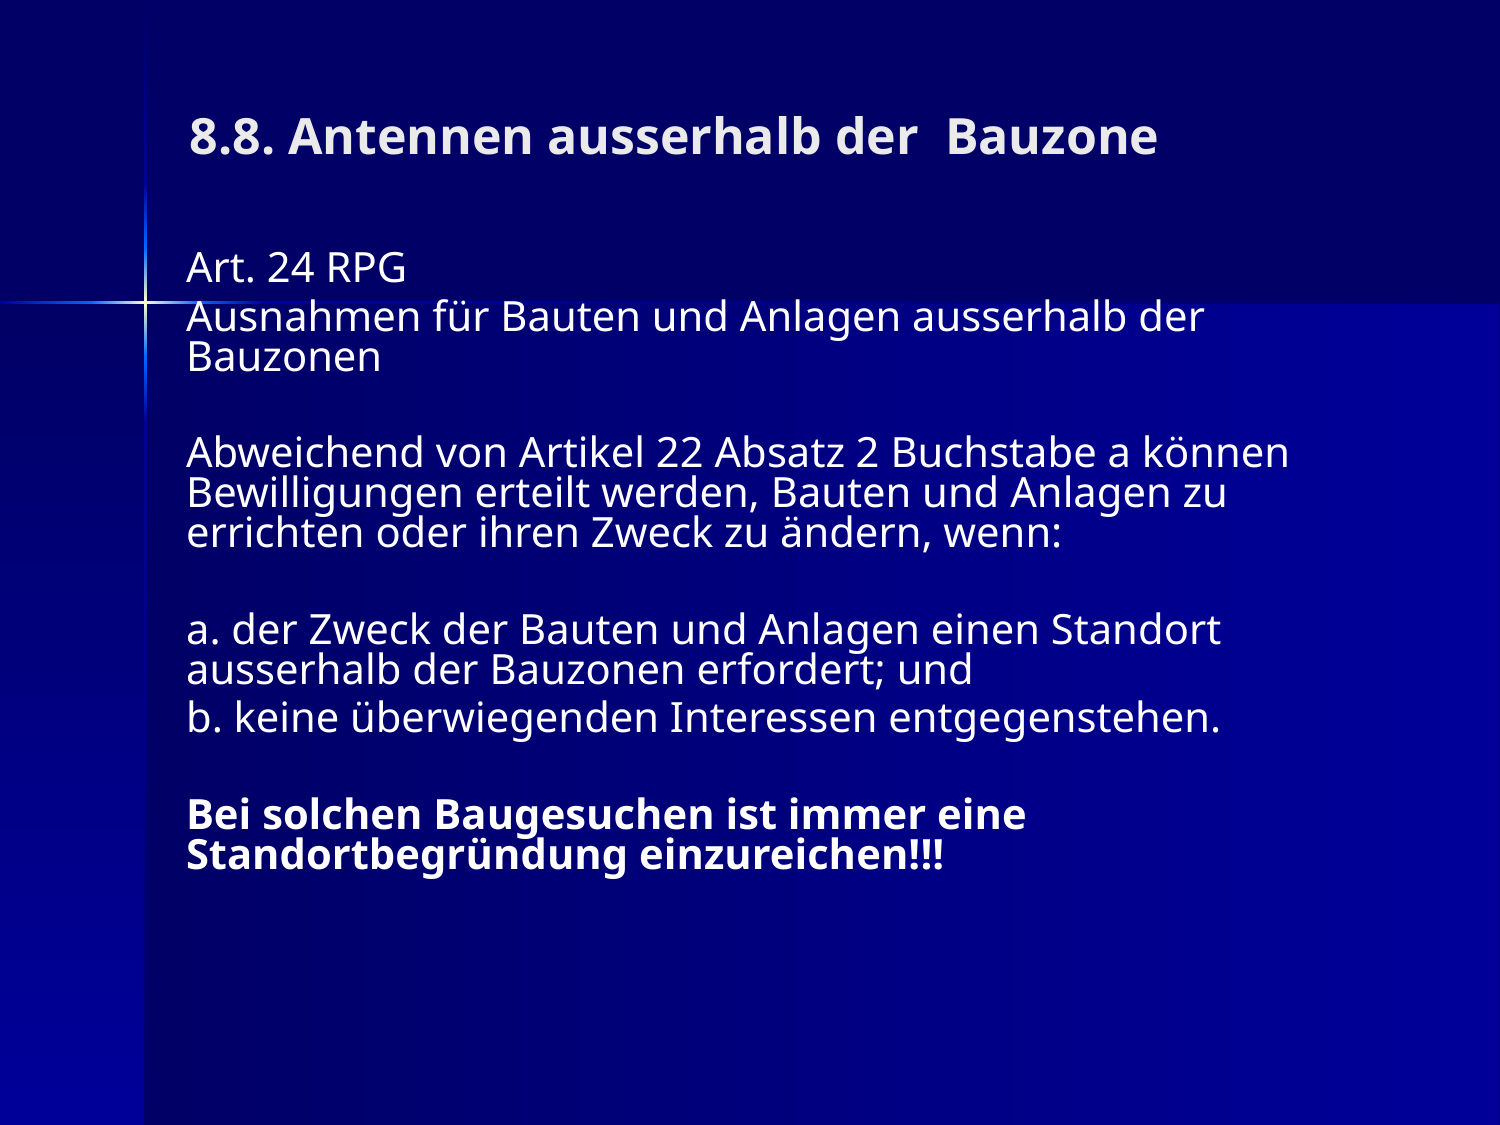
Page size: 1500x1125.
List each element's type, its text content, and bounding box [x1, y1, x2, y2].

title 8.8. Antennen ausserhalb der Bauzone [174, 50, 1413, 285]
list Art. 24 RPG Ausnahmen für Bauten und Anlagen ausserhalb der Bauzonen Abweichend von Artikel 22 Absatz 2 Buchstabe a können Bewilligungen erteilt werden, Bauten und Anlagen zu errichten oder ihren Zweck zu ändern, wenn: a. der Zweck der Bauten und Anlagen einen Standort ausserhalb der Bauzonen erfordert; und b. keine überwiegenden Interessen entgegenstehen. Bei solchen Baugesuchen ist immer eine Standortbegründung einzureichen!!! [171, 243, 1409, 919]
